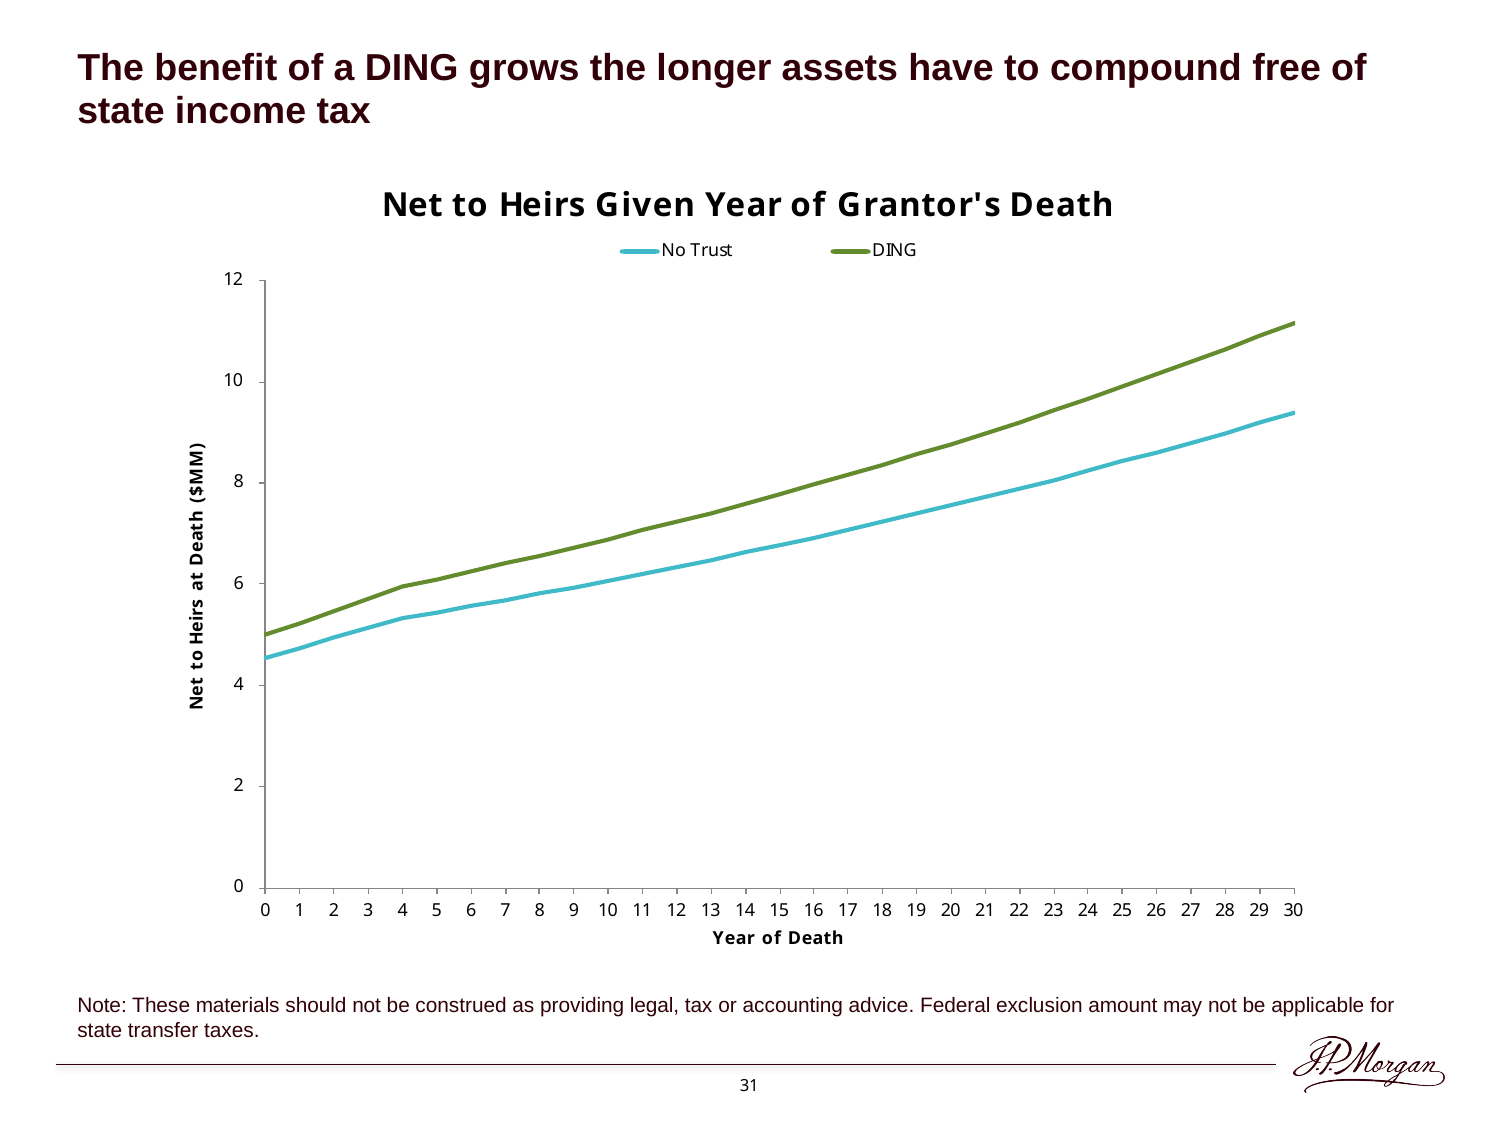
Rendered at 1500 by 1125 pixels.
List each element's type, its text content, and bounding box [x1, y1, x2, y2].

picture [170, 163, 1330, 963]
title The benefit of a DING grows the longer assets have to compound free of state income tax [77, 68, 1424, 133]
picture [1293, 1036, 1445, 1093]
list Note: These materials should not be construed as providing legal, tax or accounting advice. Federal exclusion amount may not be applicable for state transfer taxes. [77, 996, 1424, 1048]
